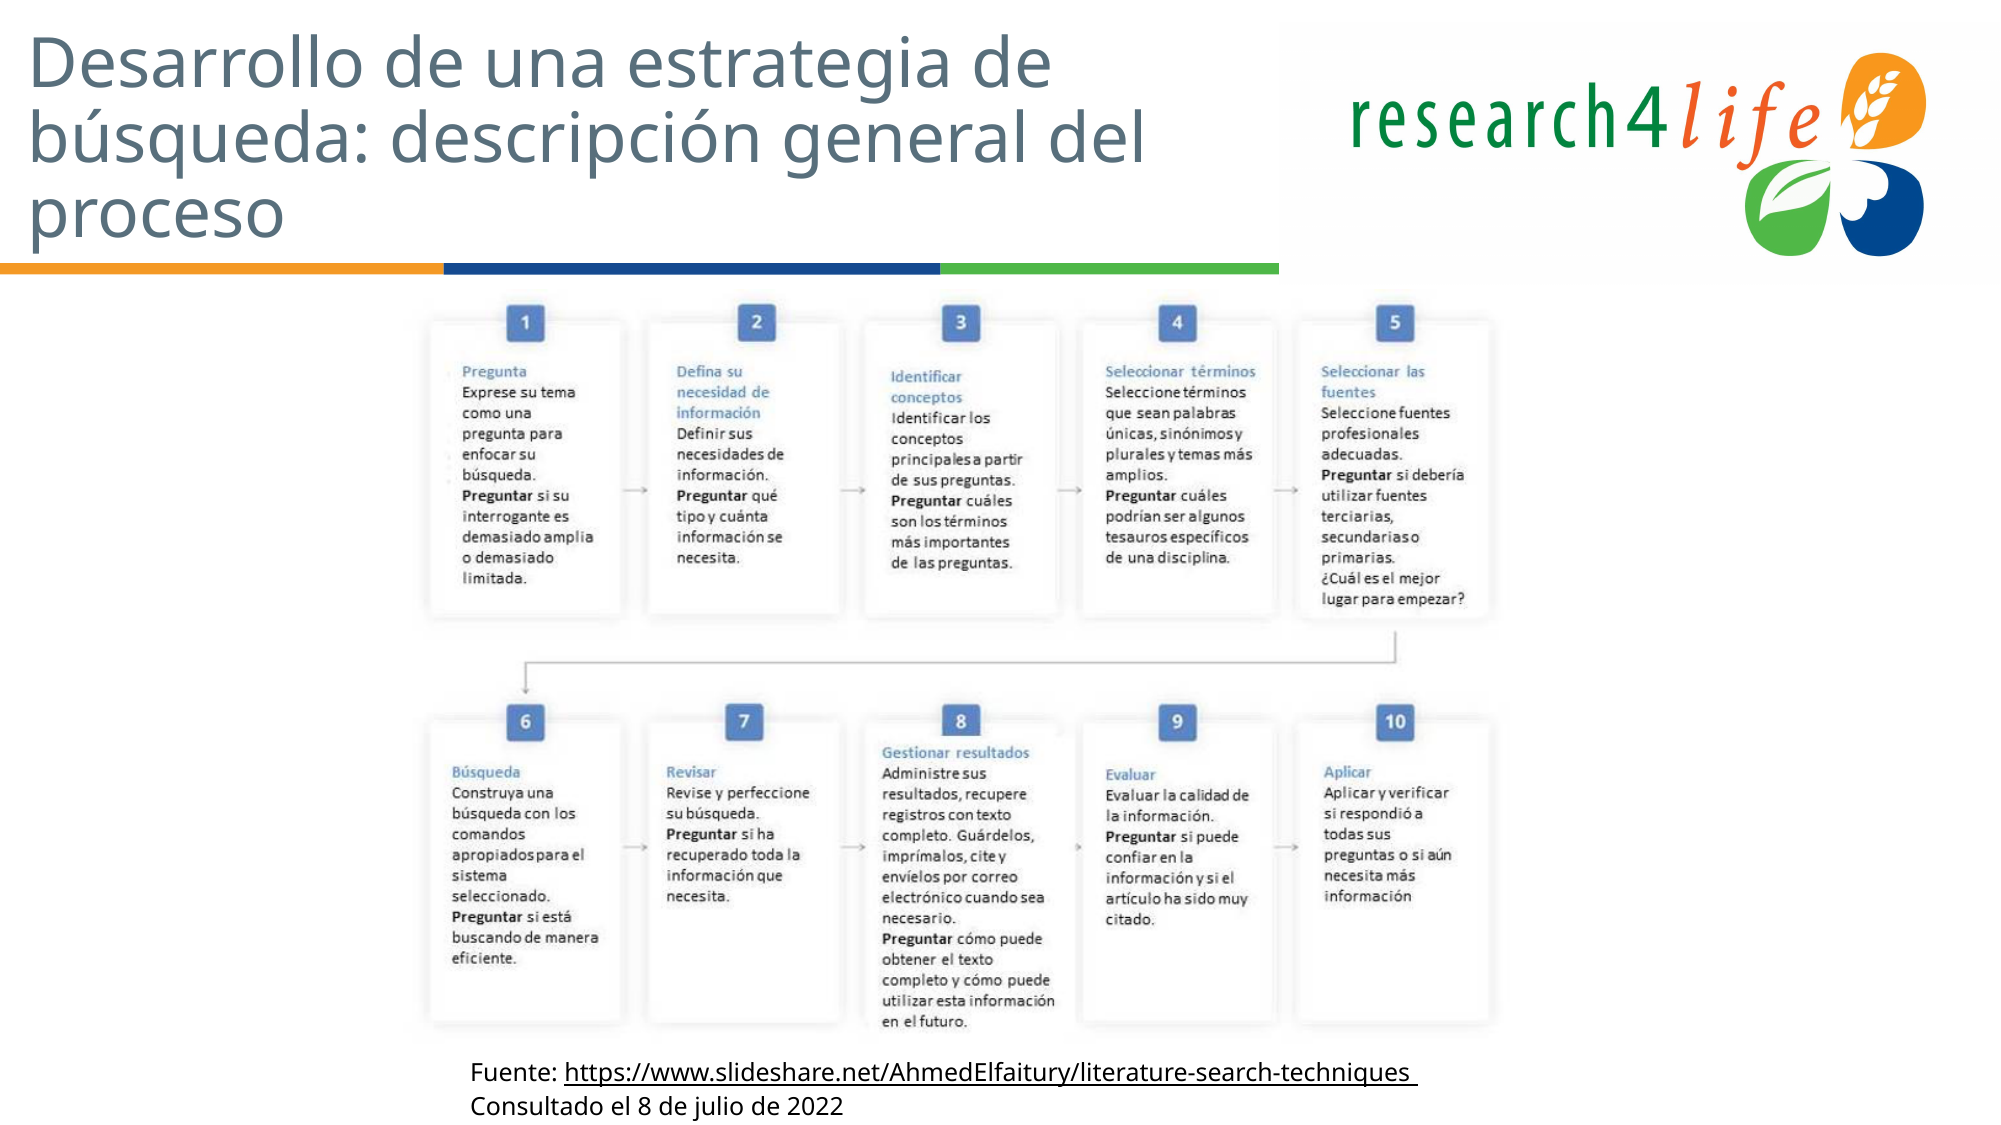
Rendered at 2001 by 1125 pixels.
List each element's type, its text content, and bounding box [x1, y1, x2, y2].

picture [1279, 22, 2000, 285]
text_box Fuente: https://www.slideshare.net/AhmedElfaitury/literature-search-techniques Consultado el 8 de julio de 2022 [455, 1049, 1529, 1125]
title Desarrollo de una estrategia de búsqueda: descripción general del proceso [12, 51, 1348, 229]
picture [403, 289, 1518, 1050]
